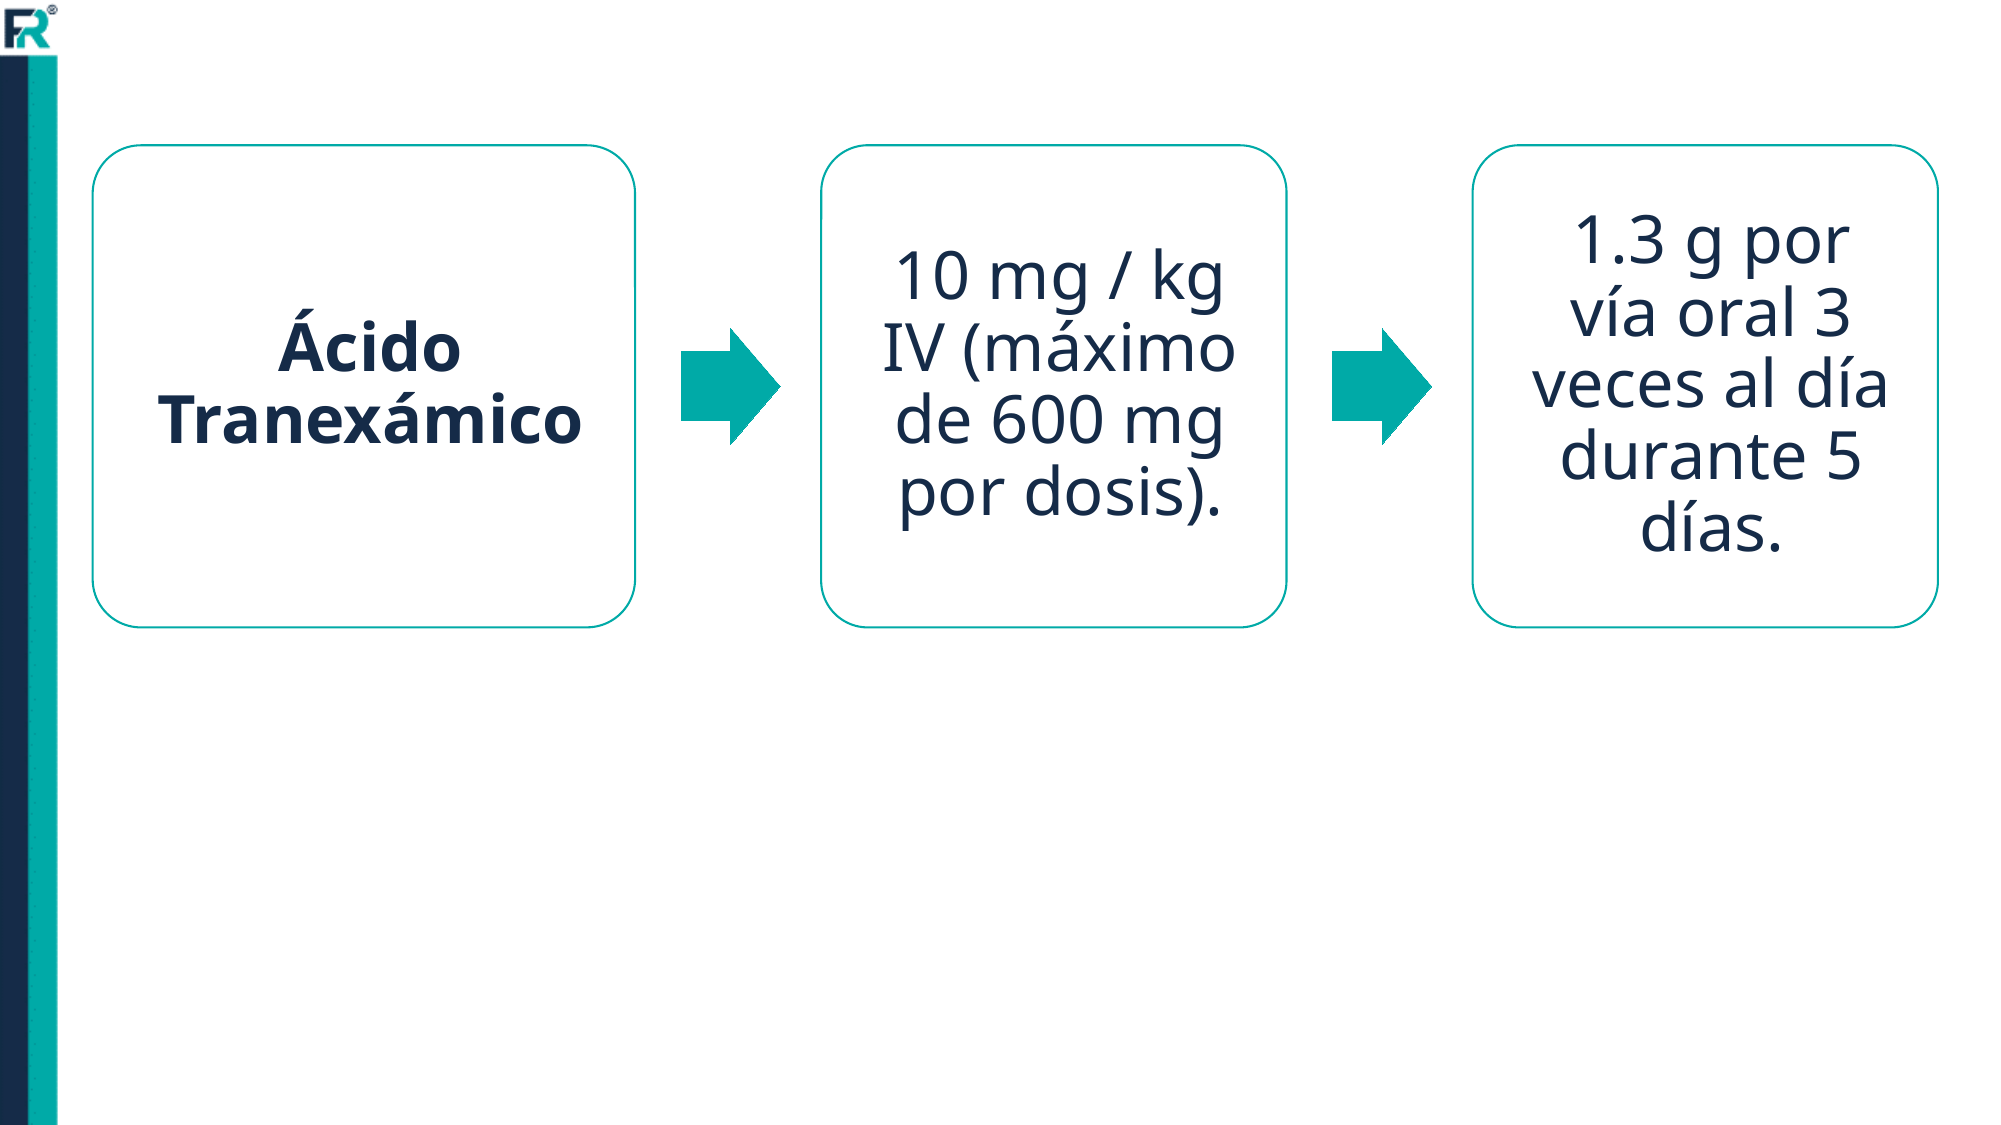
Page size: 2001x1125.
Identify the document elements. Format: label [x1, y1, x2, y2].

picture [0, 0, 2001, 1125]
text_box [90, 0, 1940, 890]
